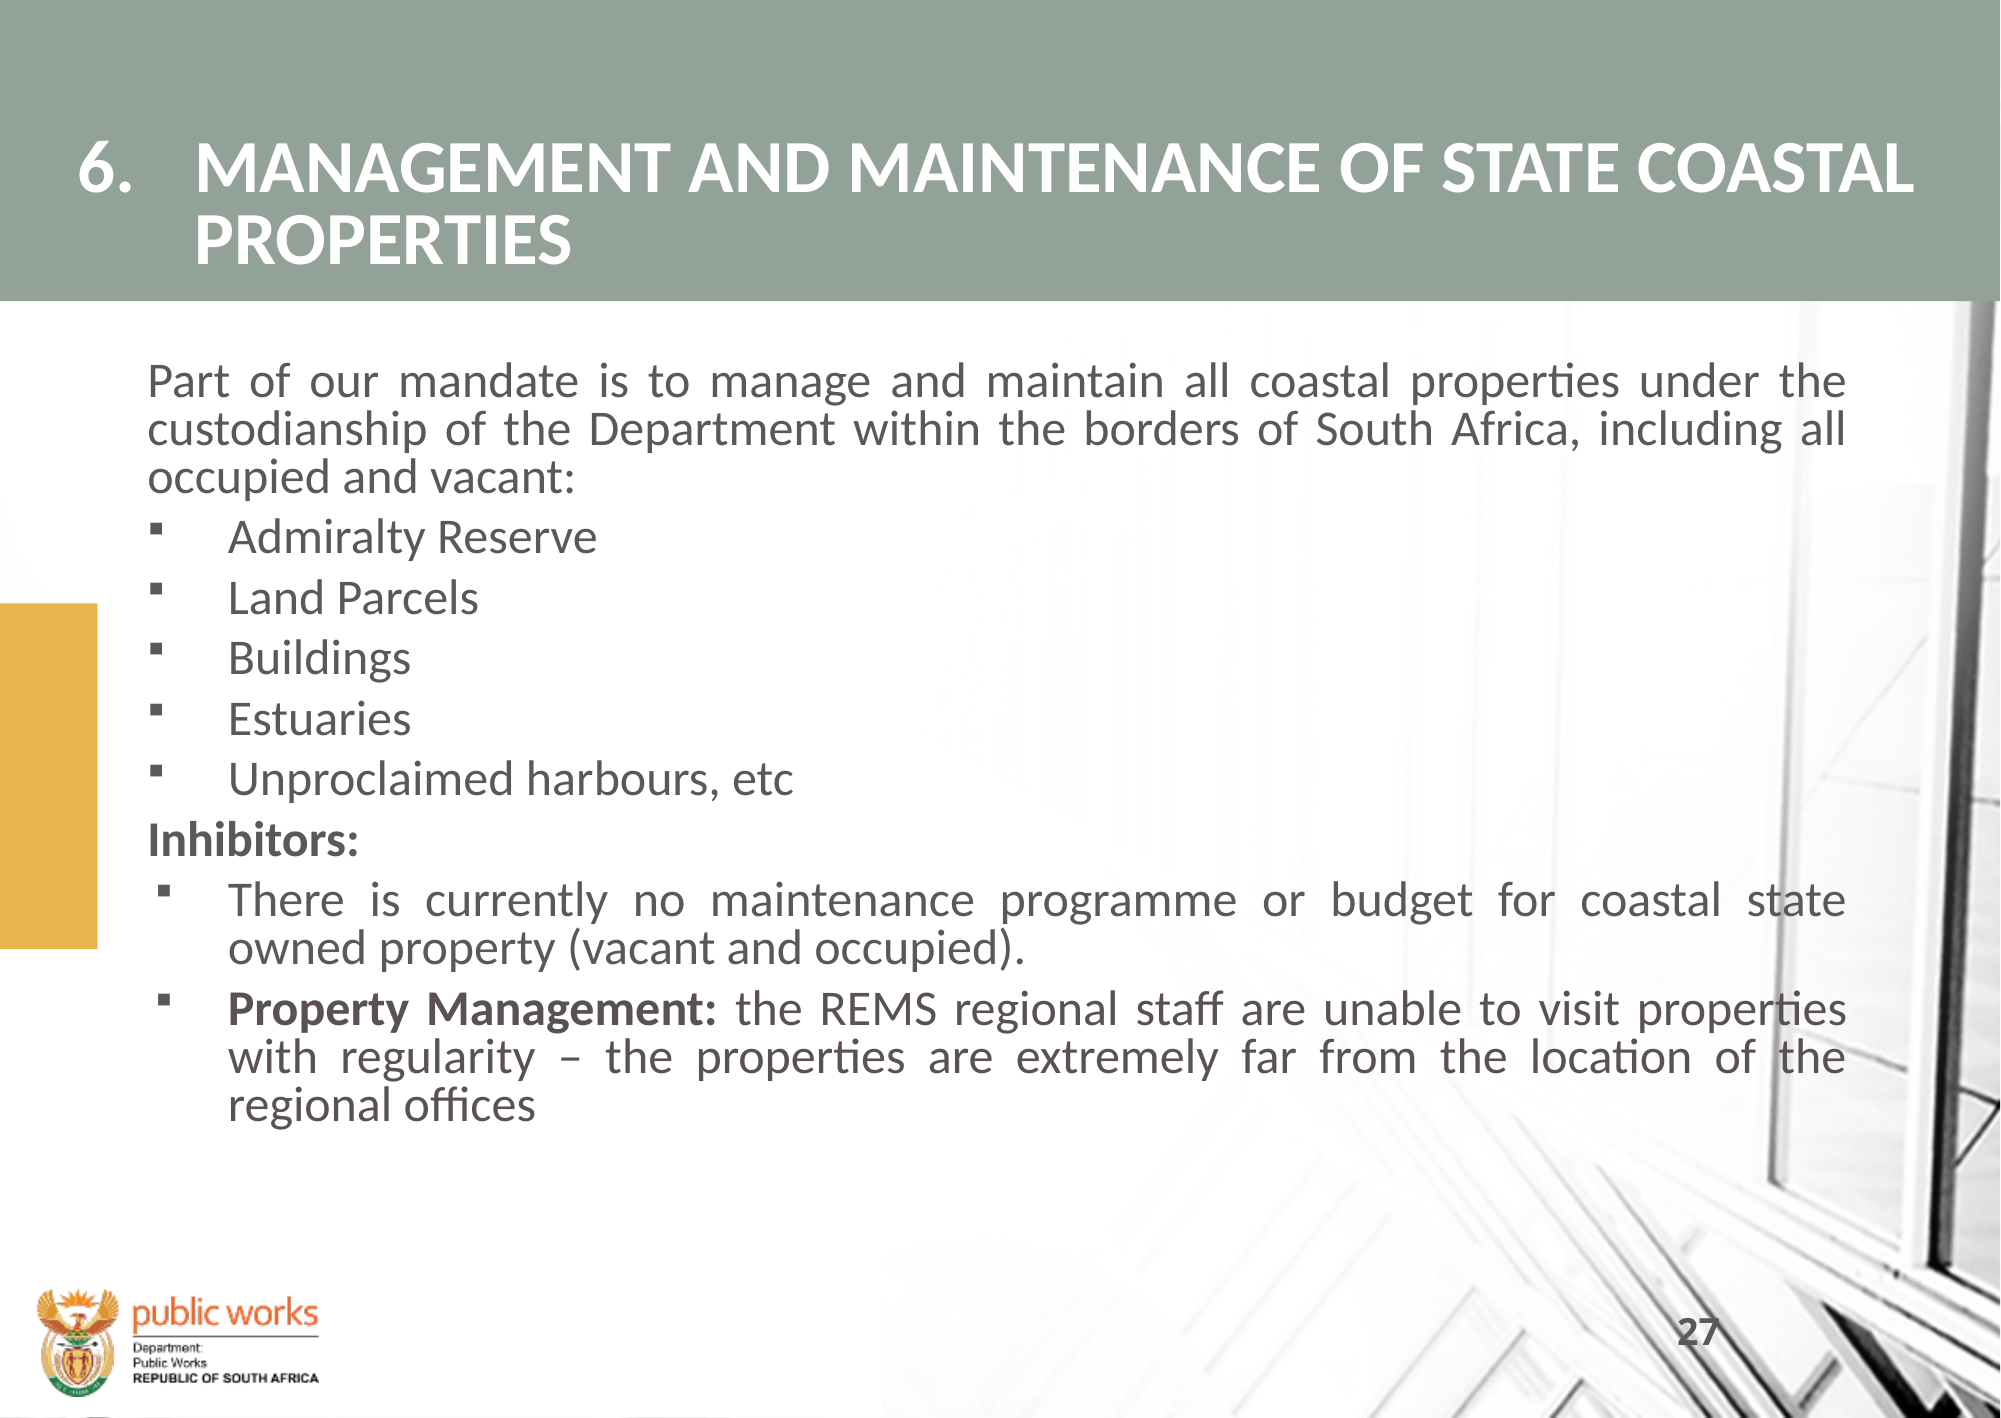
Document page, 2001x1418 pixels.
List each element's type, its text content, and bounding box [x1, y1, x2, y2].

title 6. MANAGEMENT AND MAINTENANCE OF STATE COASTAL PROPERTIES [62, 65, 1963, 287]
picture [37, 1289, 319, 1397]
picture [0, 0, 2001, 1418]
text_box Part of our mandate is to manage and maintain all coastal properties under the custodianship of the Department within the borders of South Africa, including all occupied and vacant: Admiralty Reserve Land Parcels Buildings Estuaries Unproclaimed harbours, etc Inhibitors: There is currently no maintenance programme or budget for coastal state owned property (vacant and occupied). Property Management: the REMS regional staff are unable to visit properties with regularity – the properties are extremely far from the location of the regional offices [124, 351, 1863, 1138]
